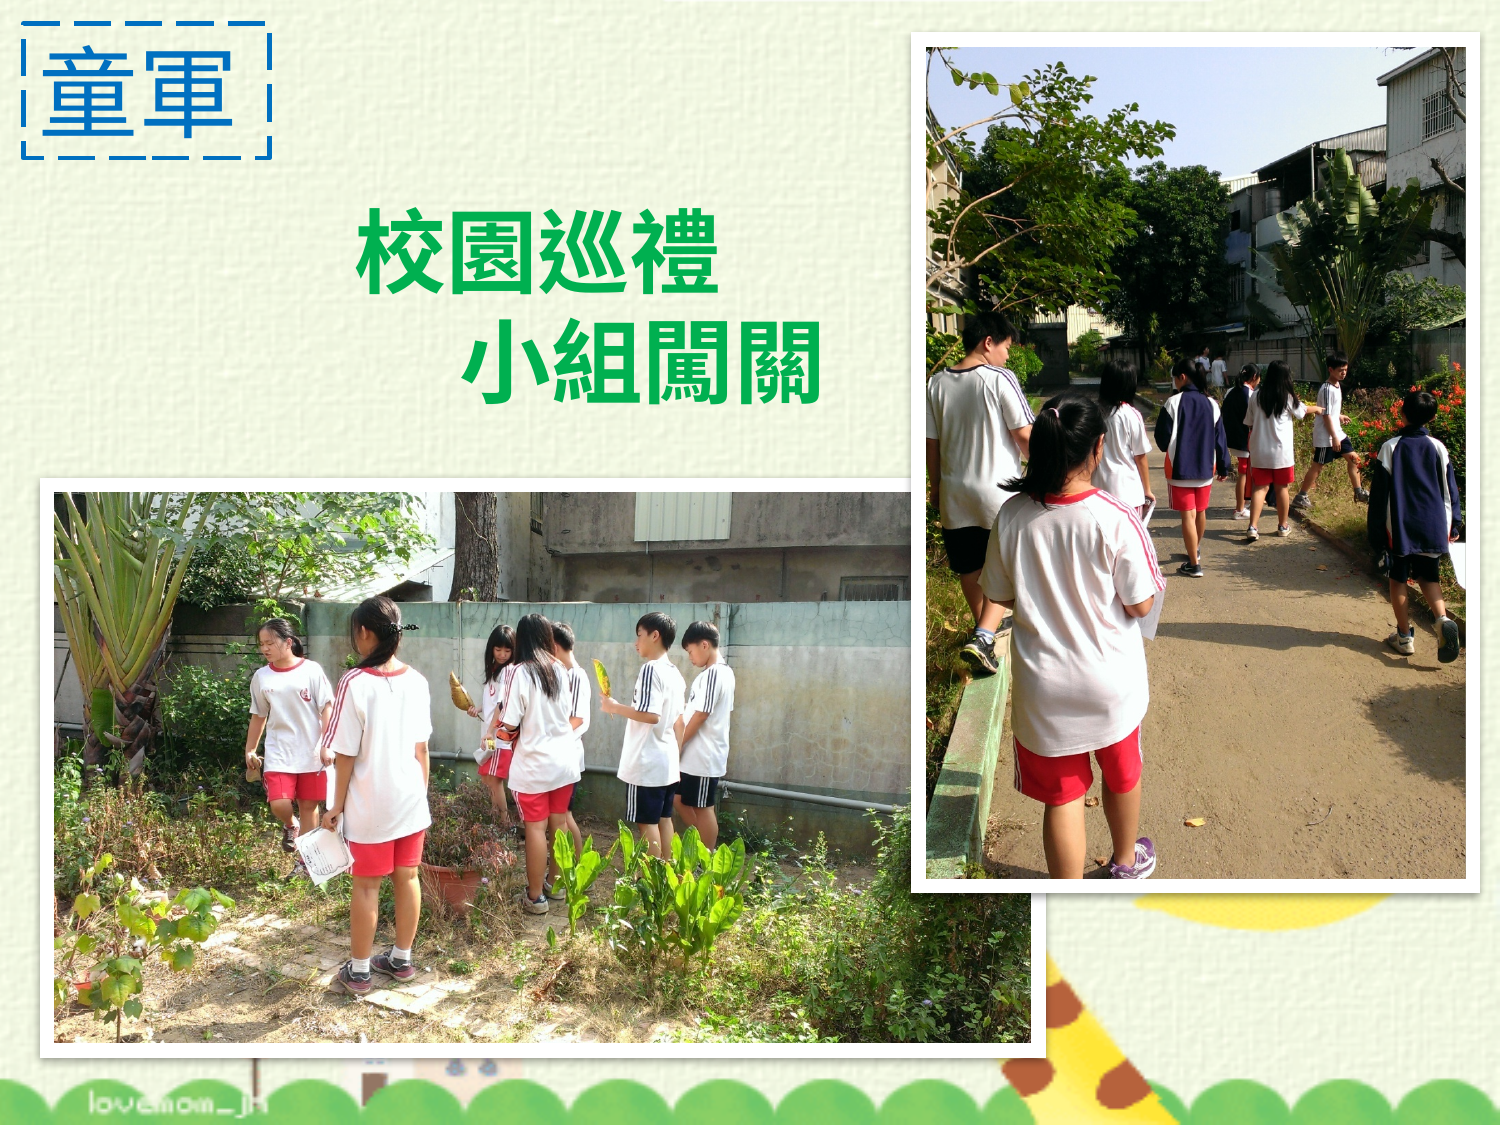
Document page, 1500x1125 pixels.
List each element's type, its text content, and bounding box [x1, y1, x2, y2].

picture [0, 0, 1500, 1125]
text_box 童軍 [23, 23, 270, 159]
text_box 校園巡禮 小組闖關 [339, 187, 920, 423]
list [53, 491, 1032, 1044]
